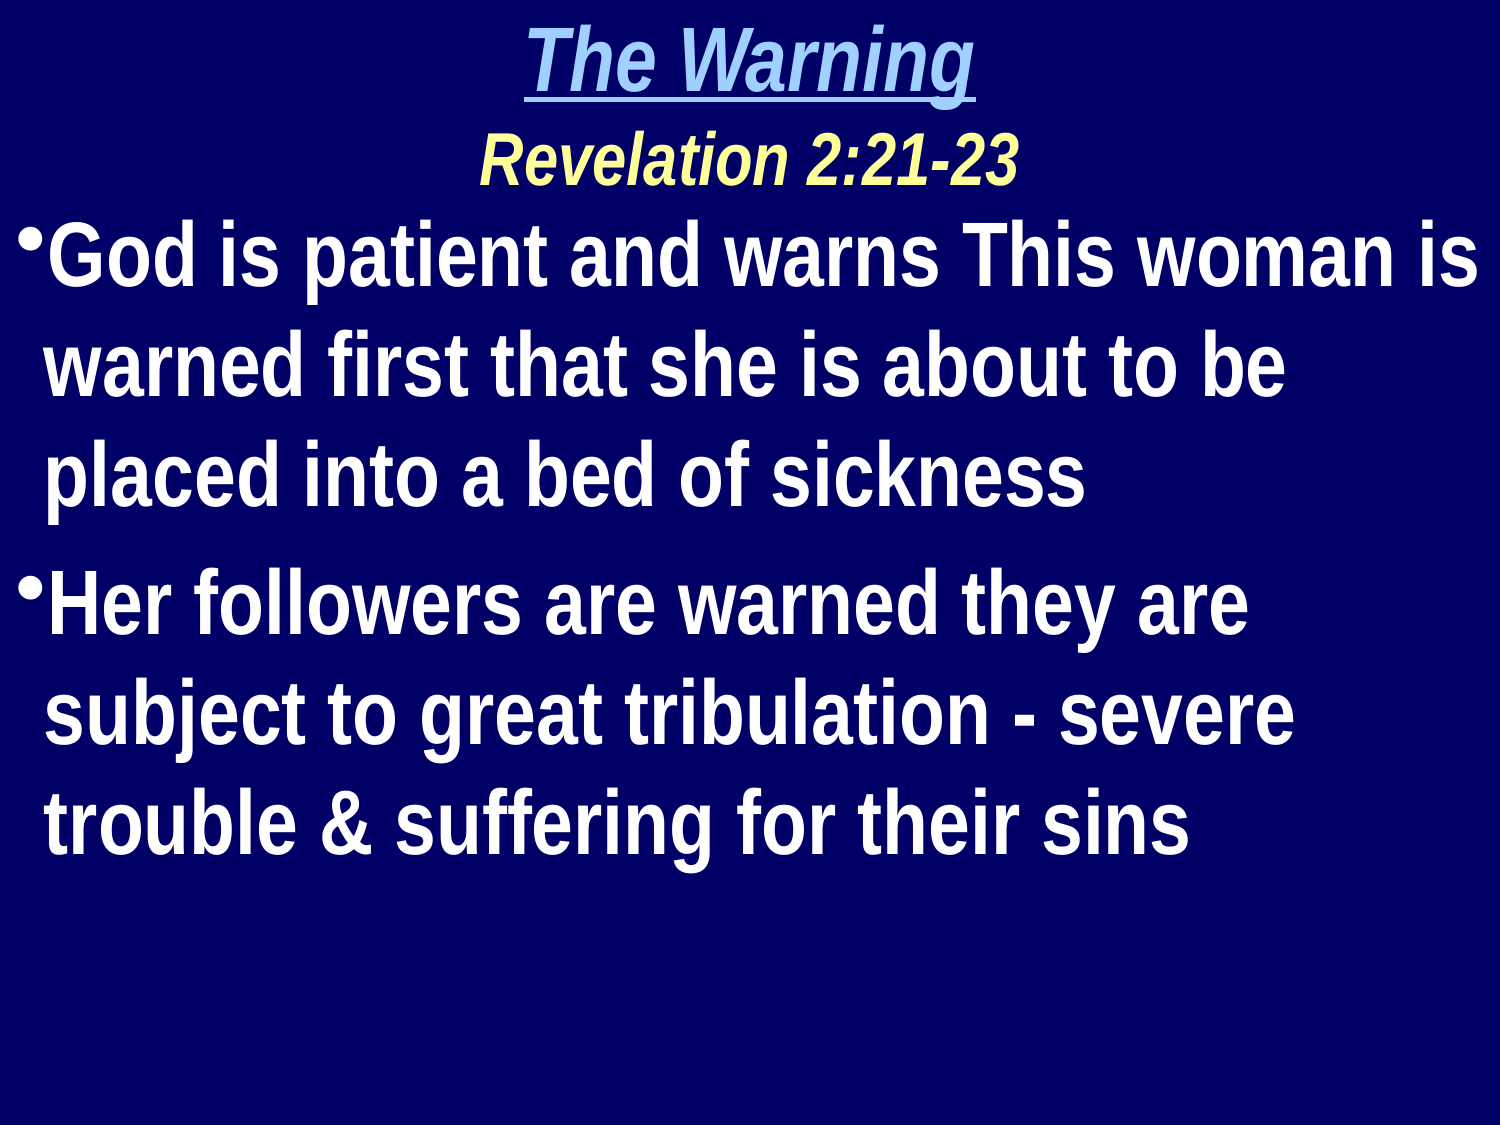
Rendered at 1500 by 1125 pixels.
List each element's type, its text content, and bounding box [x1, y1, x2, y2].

list God is patient and warns This woman is warned first that she is about to be placed into a bed of sickness Her followers are warned they are subject to great tribulation - severe trouble & suffering for their sins [0, 187, 1500, 1125]
title The Warning Revelation 2:21-23 [0, 0, 1500, 187]
